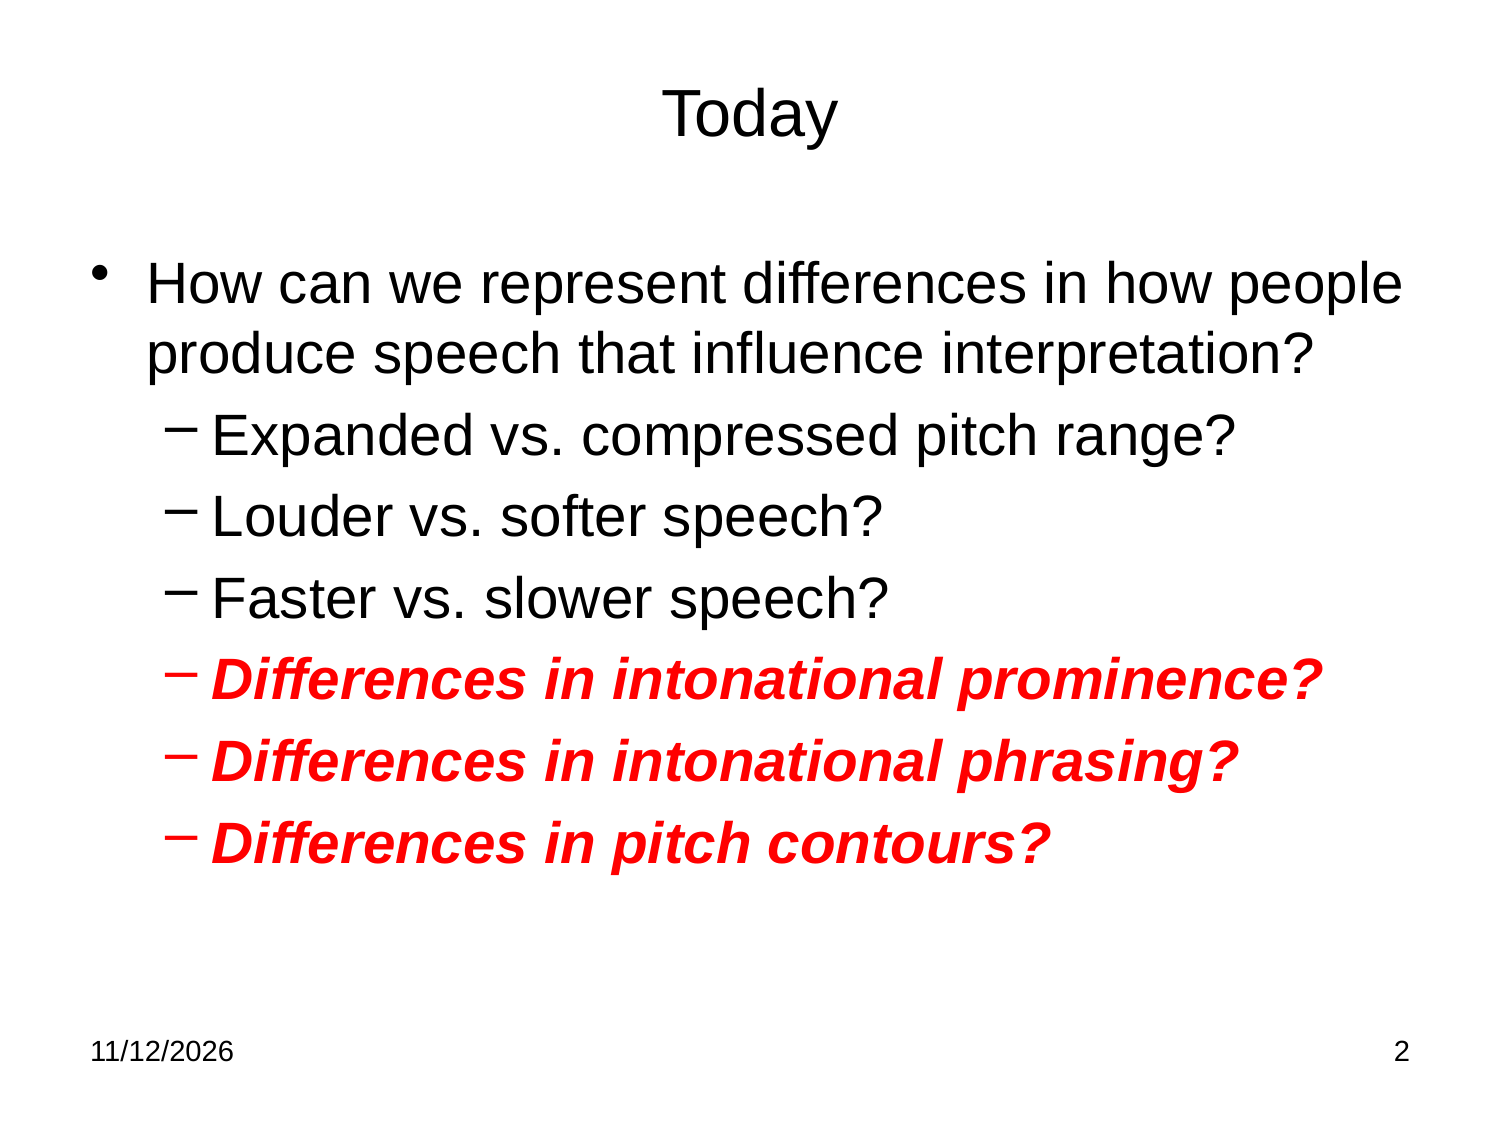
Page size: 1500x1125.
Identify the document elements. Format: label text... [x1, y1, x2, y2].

title Today [75, 45, 1425, 175]
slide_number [75, 1024, 425, 1103]
list How can we represent differences in how people produce speech that influence interpretation? Expanded vs. compressed pitch range? Louder vs. softer speech? Faster vs. slower speech? Differences in intonational prominence? Differences in intonational phrasing? Differences in pitch contours? [75, 237, 1425, 1005]
slide_number 2 [1074, 1024, 1425, 1103]
